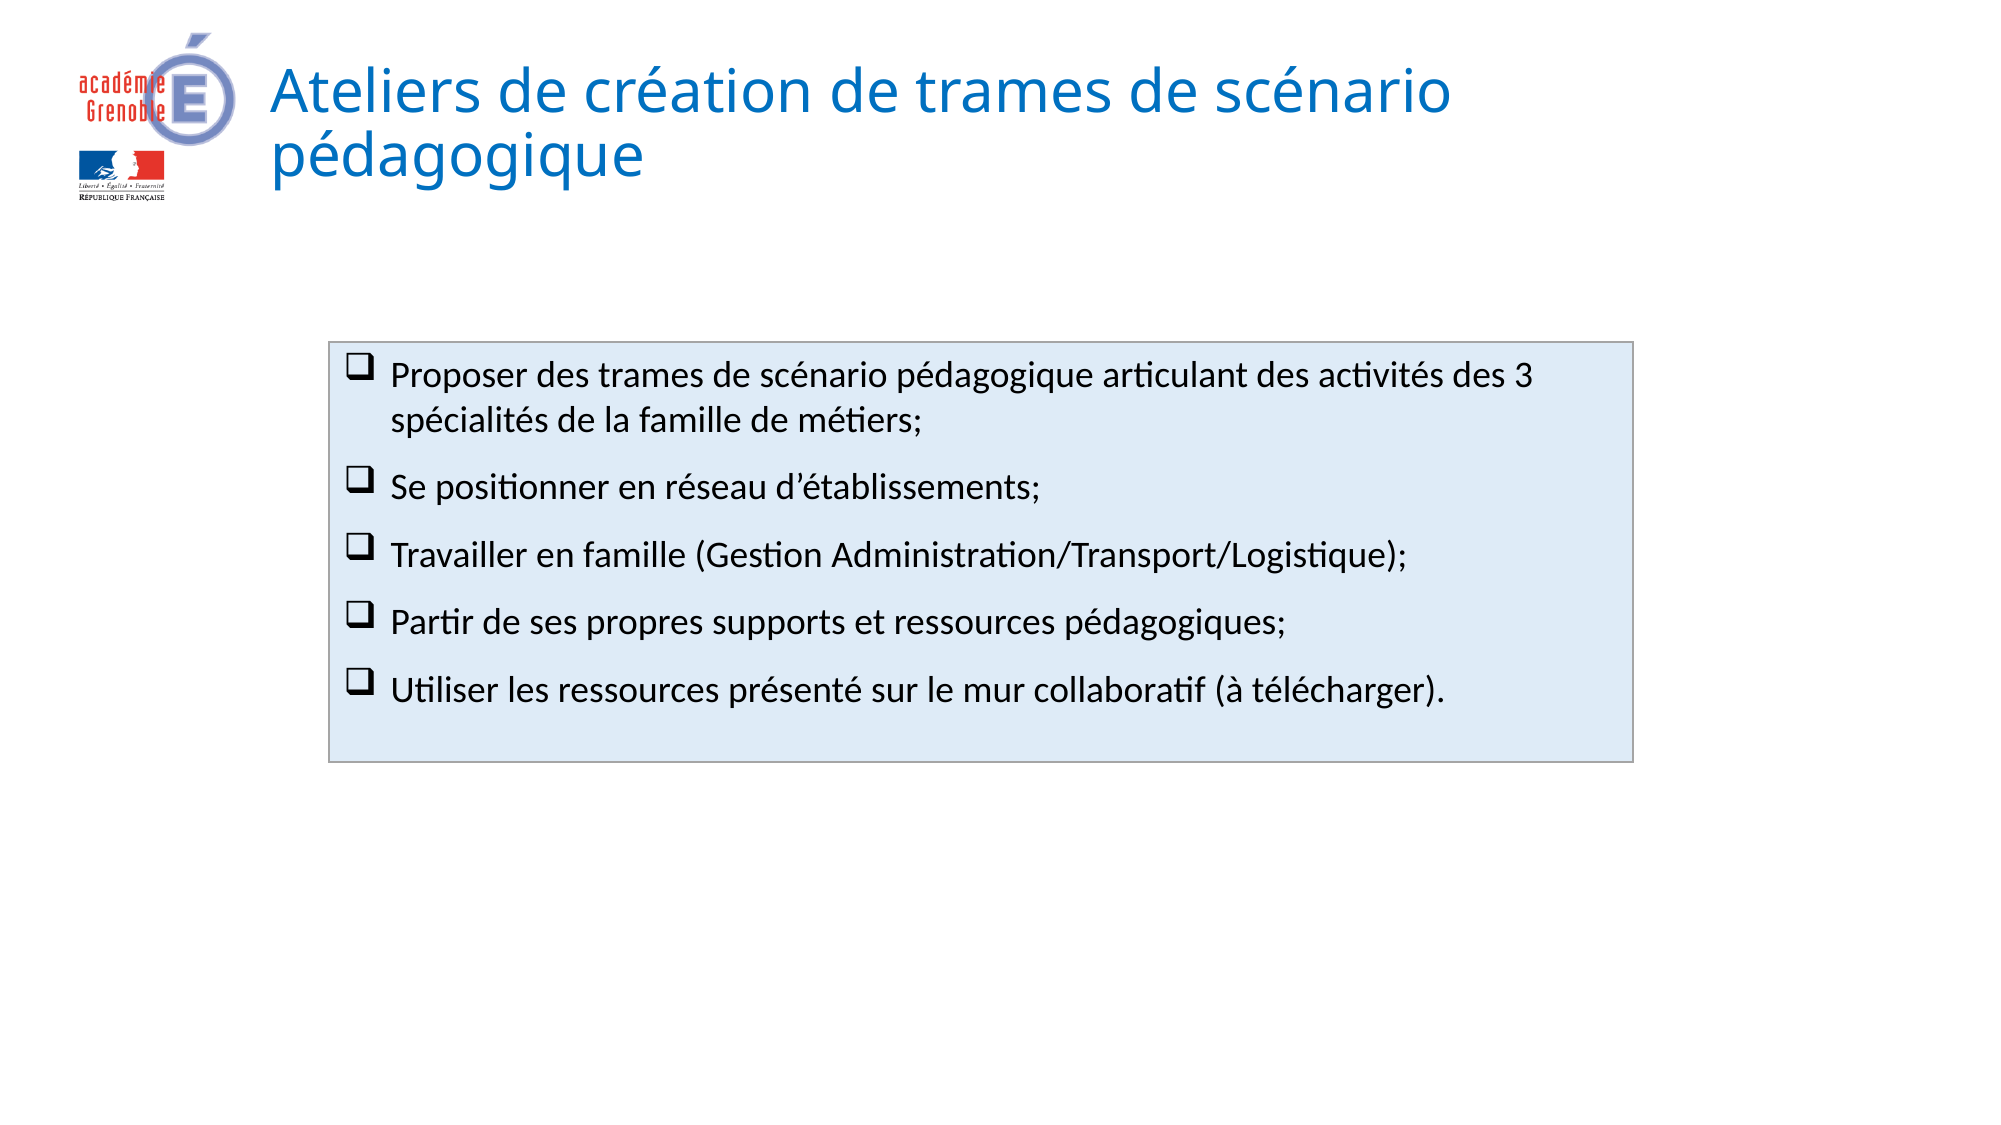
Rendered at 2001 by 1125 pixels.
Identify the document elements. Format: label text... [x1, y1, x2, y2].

text_box Proposer des trames de scénario pédagogique articulant des activités des 3 spécialités de la famille de métiers; Se positionner en réseau d’établissements; Travailler en famille (Gestion Administration/Transport/Logistique); Partir de ses propres supports et ressources pédagogiques; Utiliser les ressources présenté sur le mur collaboratif (à télécharger). [328, 341, 1634, 763]
title Ateliers de création de trames de scénario pédagogique [255, 51, 1690, 198]
picture [43, 23, 255, 218]
